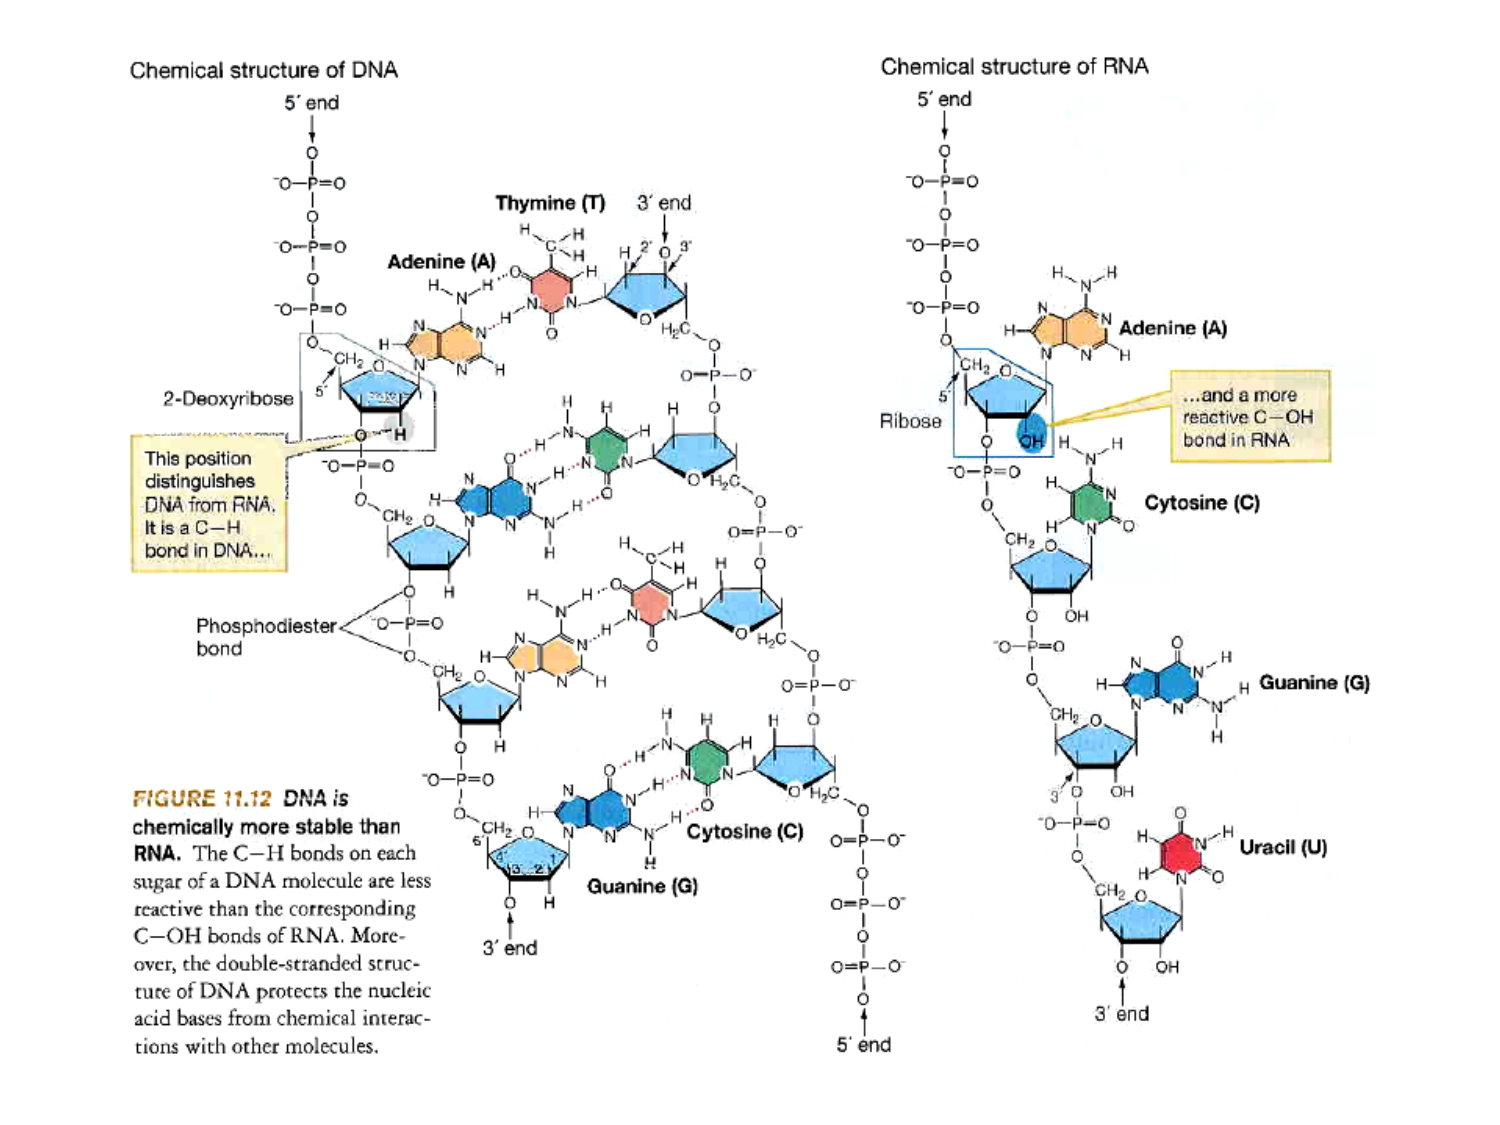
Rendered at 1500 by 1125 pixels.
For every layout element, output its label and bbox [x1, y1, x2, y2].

picture [126, 53, 1374, 1072]
